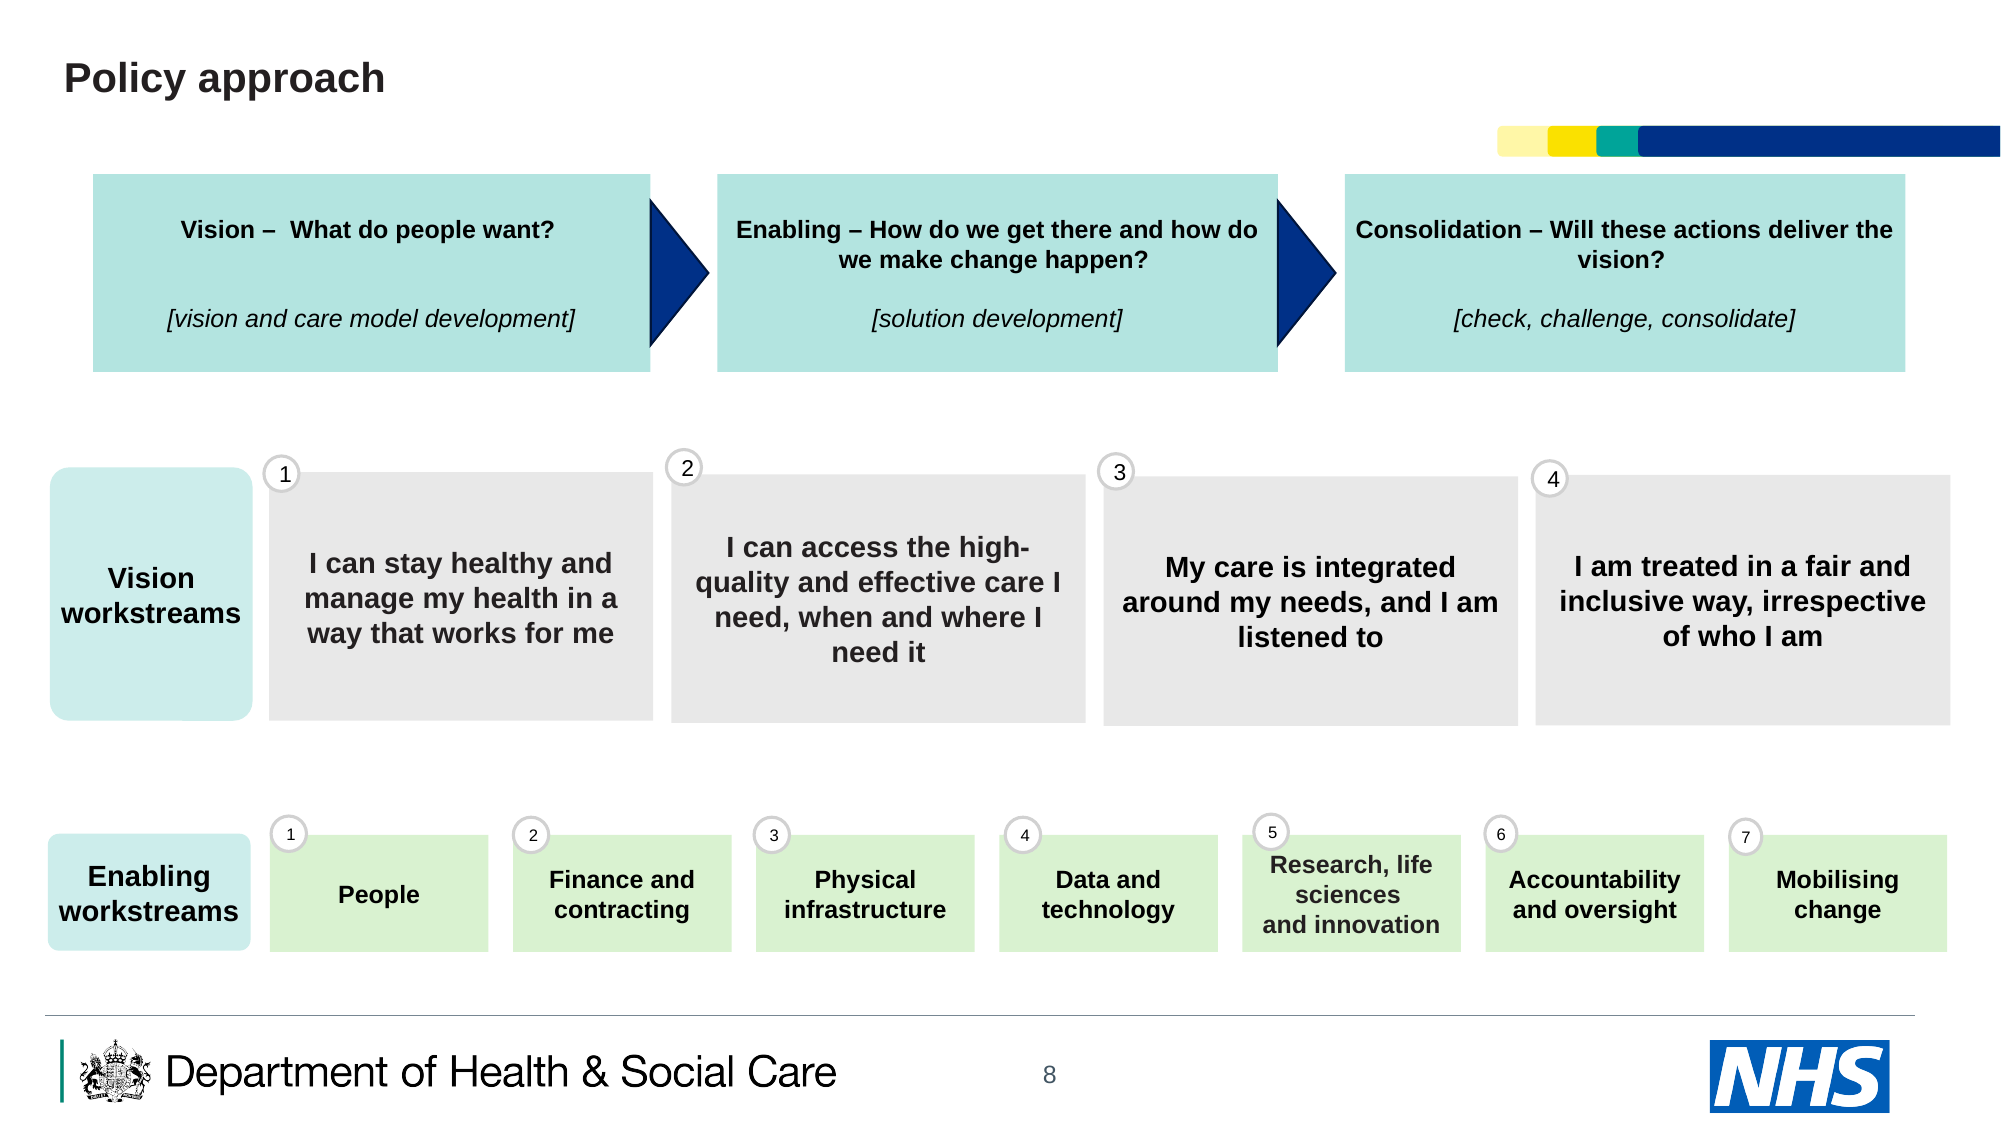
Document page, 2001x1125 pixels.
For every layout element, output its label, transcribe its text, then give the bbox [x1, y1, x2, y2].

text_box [263, 449, 1951, 726]
text_box Vision workstreams [49, 467, 253, 721]
text_box Policy approach [48, 49, 1709, 124]
picture [1709, 1040, 1890, 1114]
picture [0, 968, 907, 1125]
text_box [93, 174, 1906, 372]
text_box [269, 814, 1948, 952]
text_box Enabling workstreams [47, 833, 251, 951]
